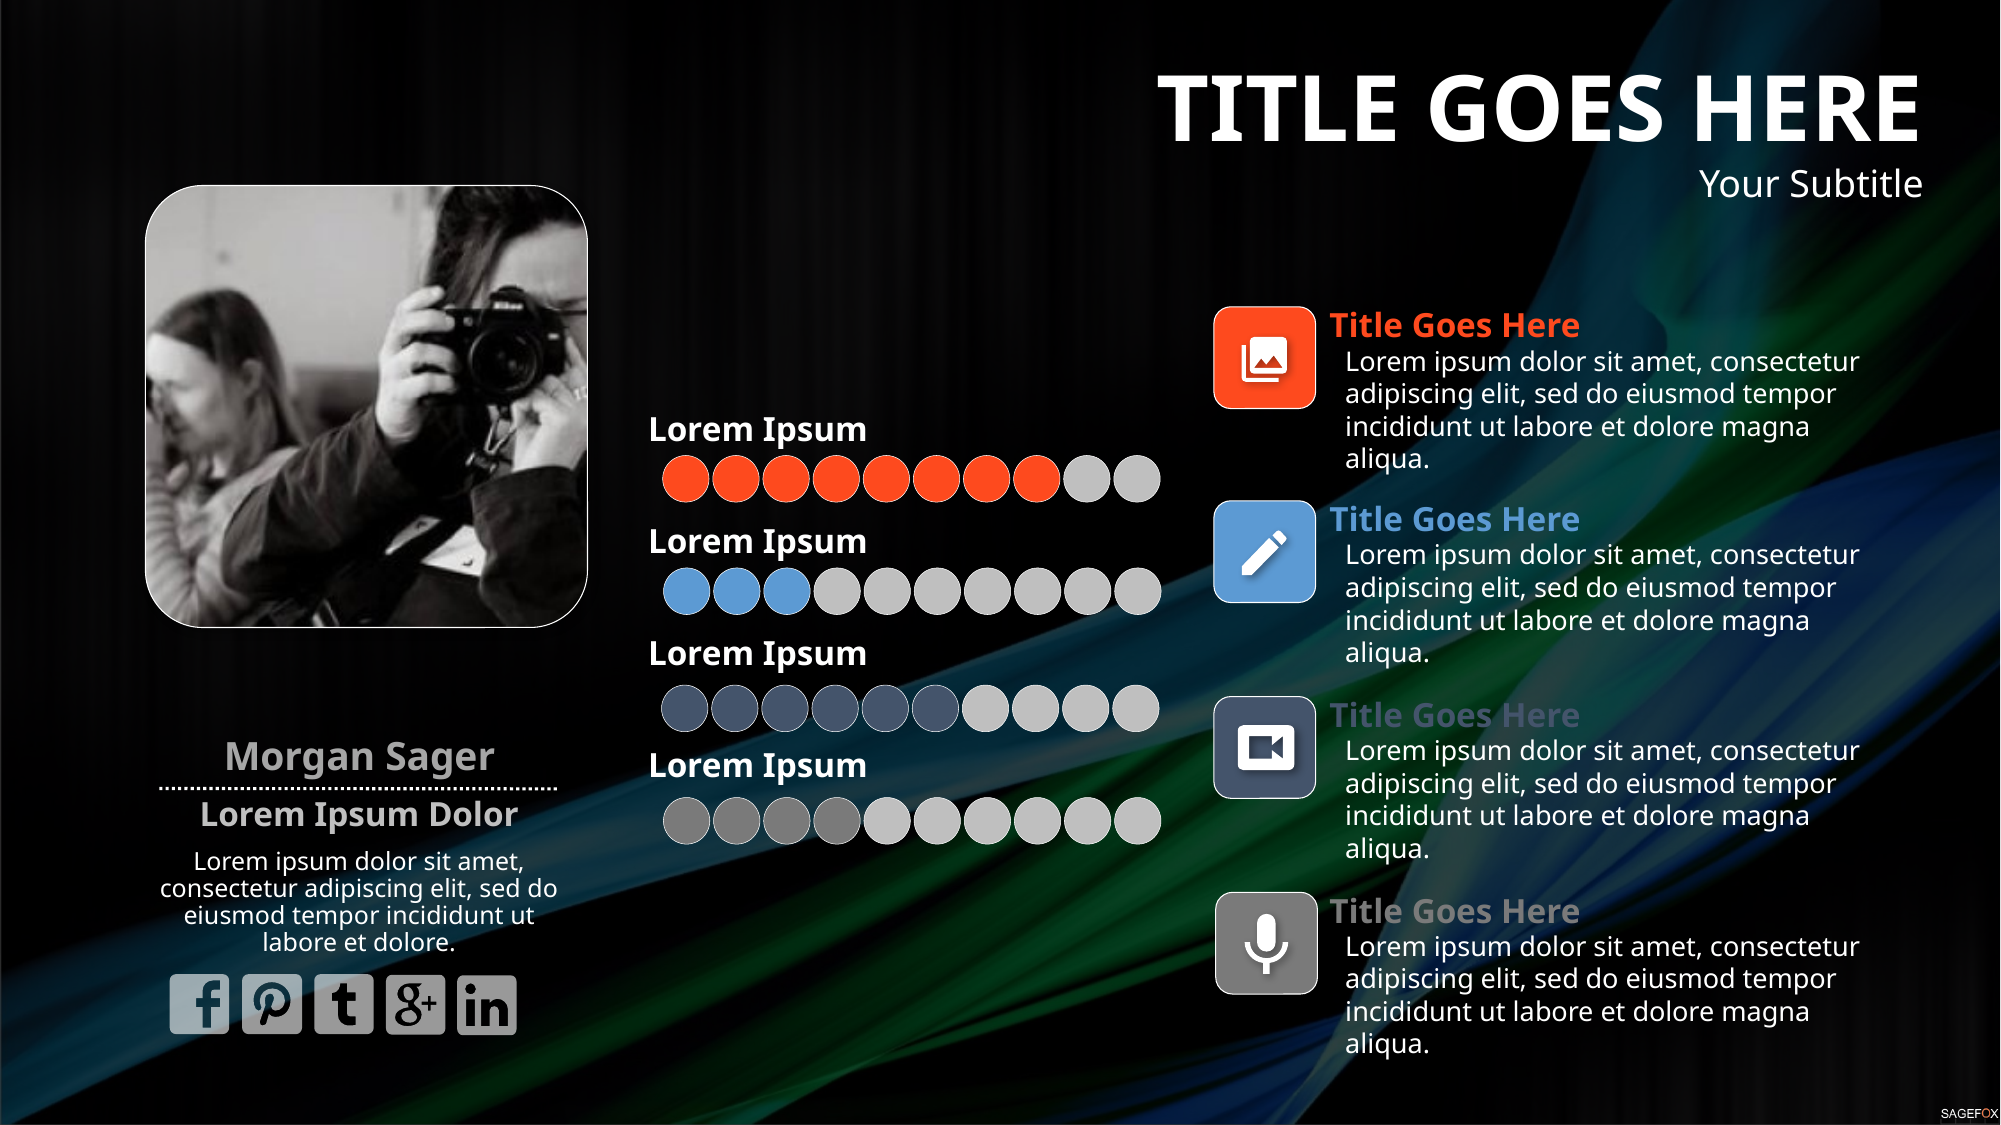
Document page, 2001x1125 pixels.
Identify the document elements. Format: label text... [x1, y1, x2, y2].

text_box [663, 567, 1162, 615]
text_box TITLE GOES HERE Your Subtitle [1035, 42, 1939, 212]
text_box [1213, 500, 1316, 603]
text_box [662, 455, 1161, 503]
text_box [1215, 892, 1318, 995]
list Lorem Ipsum Dolor [184, 794, 535, 837]
list Lorem ipsum dolor sit amet, consectetur adipiscing elit, sed do eiusmod tempor incididunt ut labore et dolore. [159, 848, 560, 962]
text_box Lorem Ipsum [633, 512, 883, 568]
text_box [661, 685, 1160, 732]
text_box Lorem Ipsum [633, 624, 883, 680]
list Morgan Sager [184, 736, 535, 779]
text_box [1345, 693, 1875, 833]
text_box Lorem Ipsum [633, 401, 883, 456]
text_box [1345, 304, 1875, 443]
picture [0, 0, 2001, 1125]
text_box Lorem Ipsum [633, 736, 883, 792]
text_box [1213, 306, 1316, 409]
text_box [1345, 498, 1875, 637]
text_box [169, 974, 517, 1036]
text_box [1345, 889, 1875, 1028]
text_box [663, 797, 1161, 845]
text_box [1213, 696, 1316, 799]
